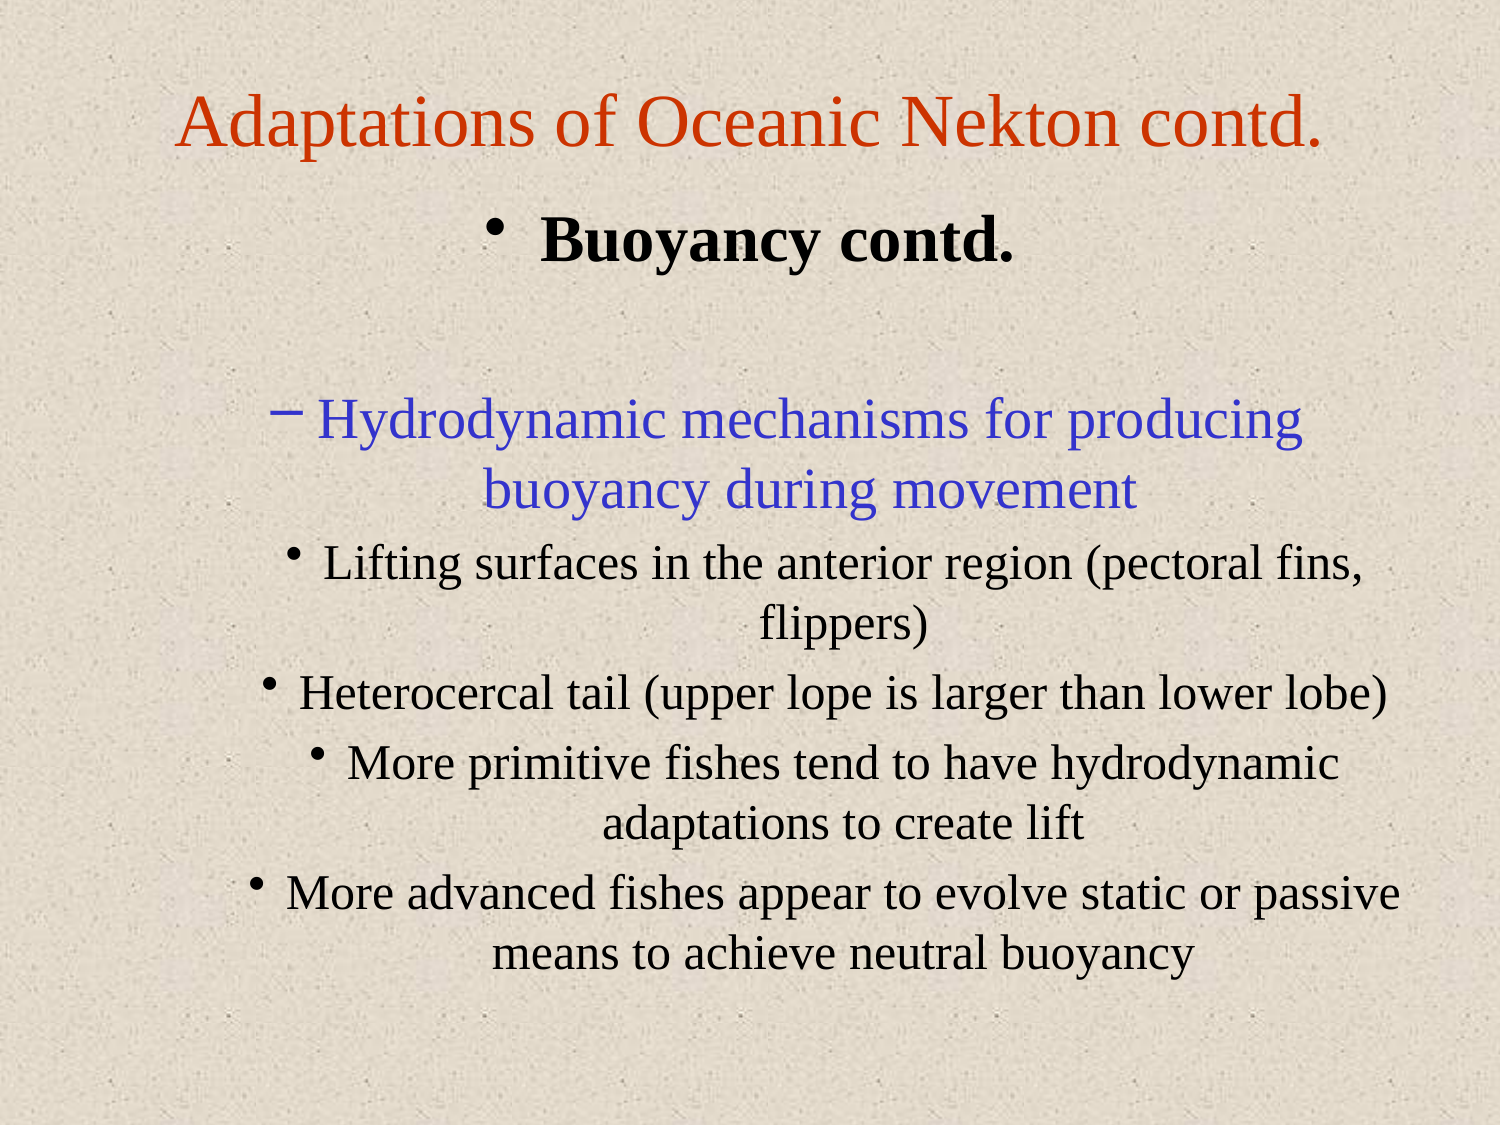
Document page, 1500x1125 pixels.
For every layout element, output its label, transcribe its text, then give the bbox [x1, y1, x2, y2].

picture [0, 0, 1500, 1125]
text_box Adaptations of Oceanic Nekton contd. [74, 45, 1425, 187]
text_box Buoyancy contd. Hydrodynamic mechanisms for producing buoyancy during movement Lifting surfaces in the anterior region (pectoral fins, flippers) Heterocercal tail (upper lope is larger than lower lobe) More primitive fishes tend to have hydrodynamic adaptations to create lift More advanced fishes appear to evolve static or passive means to achieve neutral buoyancy [74, 187, 1425, 1038]
